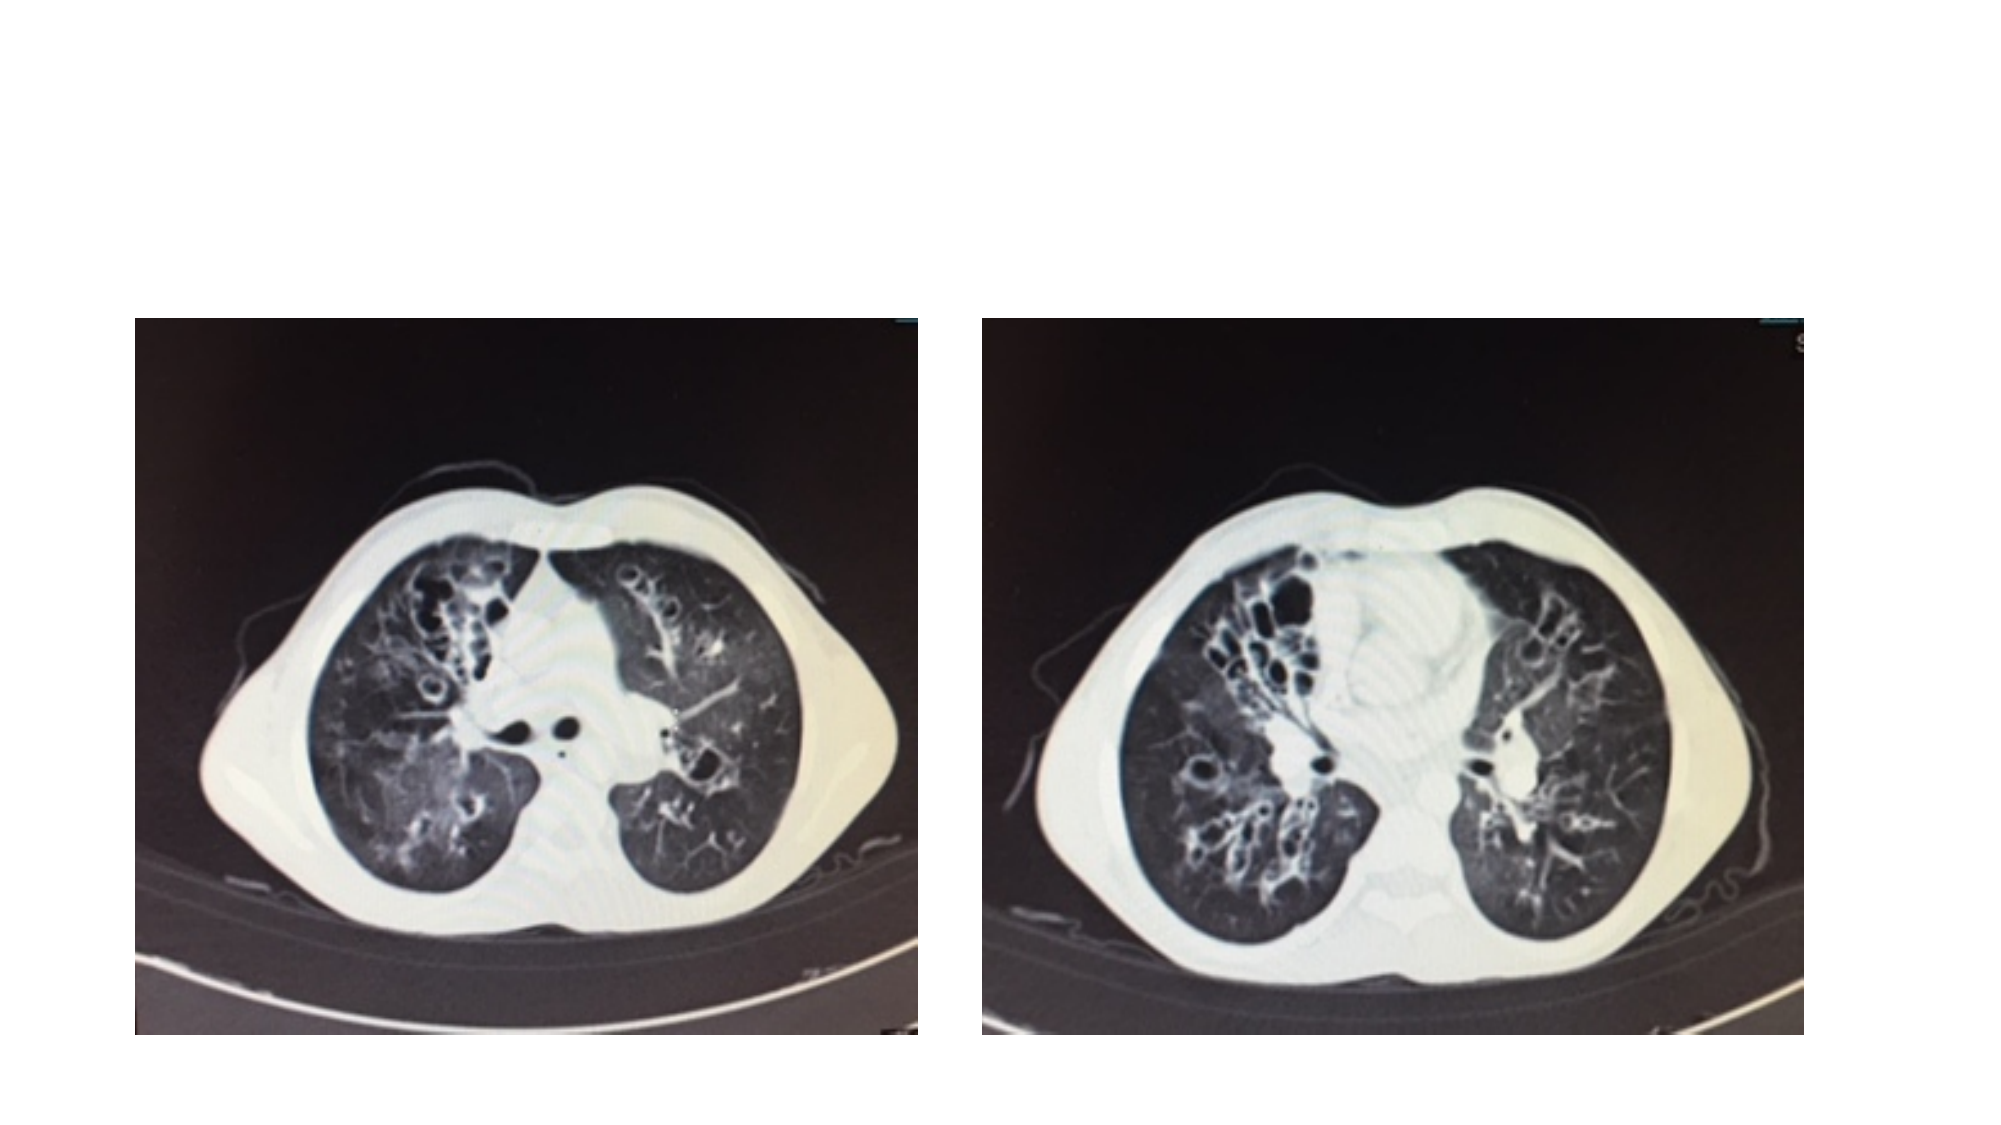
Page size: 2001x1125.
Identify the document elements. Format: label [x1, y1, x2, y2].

picture [981, 318, 1804, 1035]
list [135, 318, 918, 1035]
